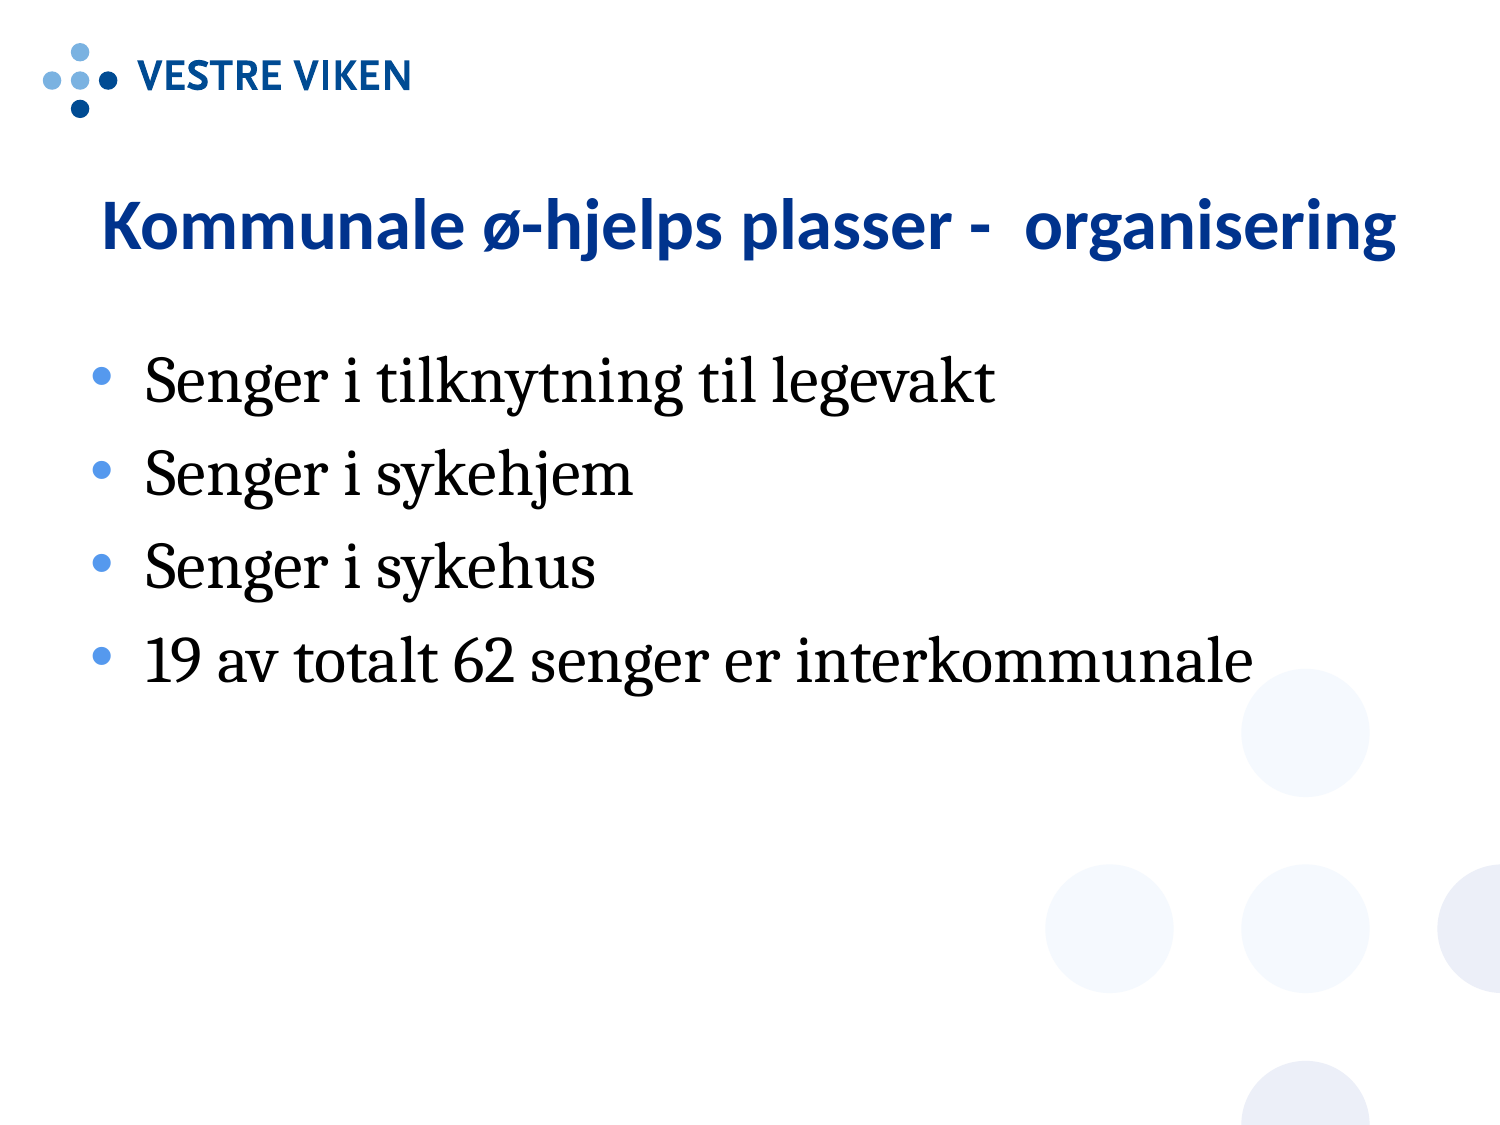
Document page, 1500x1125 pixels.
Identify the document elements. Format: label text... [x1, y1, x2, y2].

list Senger i tilknytning til legevakt Senger i sykehjem Senger i sykehus 19 av totalt 62 senger er interkommunale [75, 327, 1425, 1071]
title Kommunale ø-hjelps plasser - organisering [75, 126, 1425, 315]
